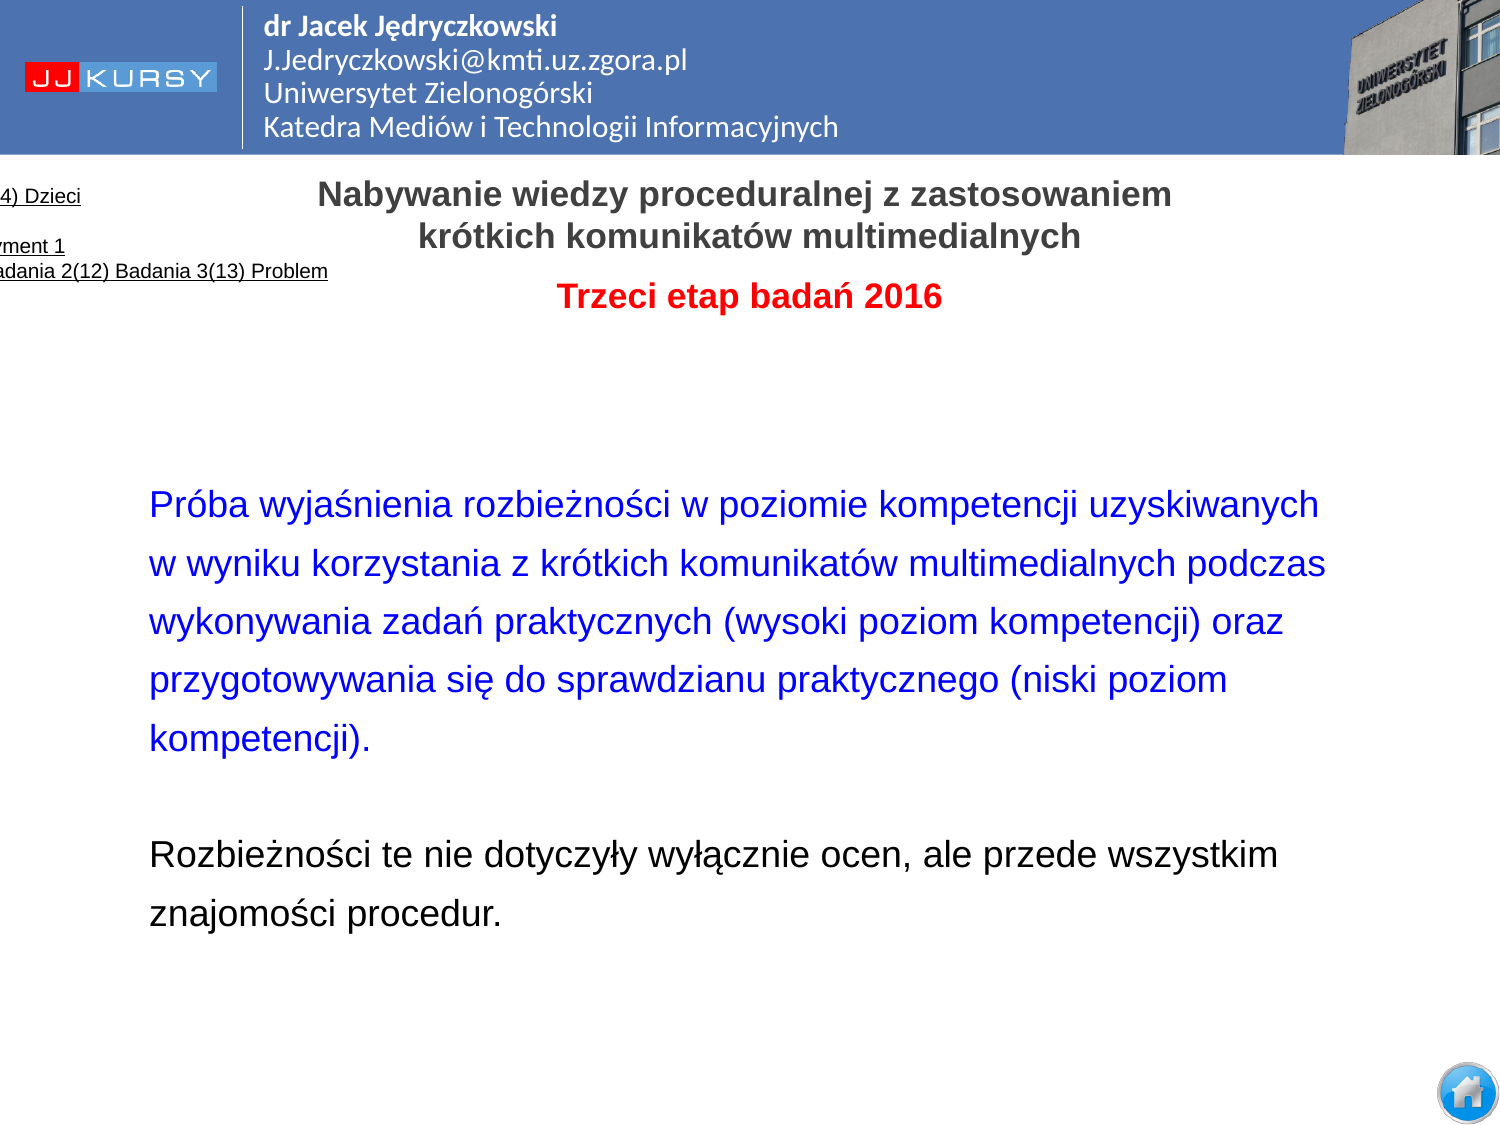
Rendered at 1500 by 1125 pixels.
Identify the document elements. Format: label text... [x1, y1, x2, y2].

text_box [0, 0, 1500, 155]
text_box Próba wyjaśnienia rozbieżności w poziomie kompetencji uzyskiwanych w wyniku korzystania z krótkich komunikatów multimedialnych podczas wykonywania zadań praktycznych (wysoki poziom kompetencji) oraz przygotowywania się do sprawdzianu praktycznego (niski poziom kompetencji). Rozbieżności te nie dotyczyły wyłącznie ocen, ale przede wszystkim znajomości procedur. [134, 459, 1366, 941]
text_box Nabywanie wiedzy proceduralnej z zastosowaniem krótkich komunikatów multimedialnych Trzeci etap badań 2016 [0, 163, 1500, 324]
picture [1436, 1061, 1500, 1125]
